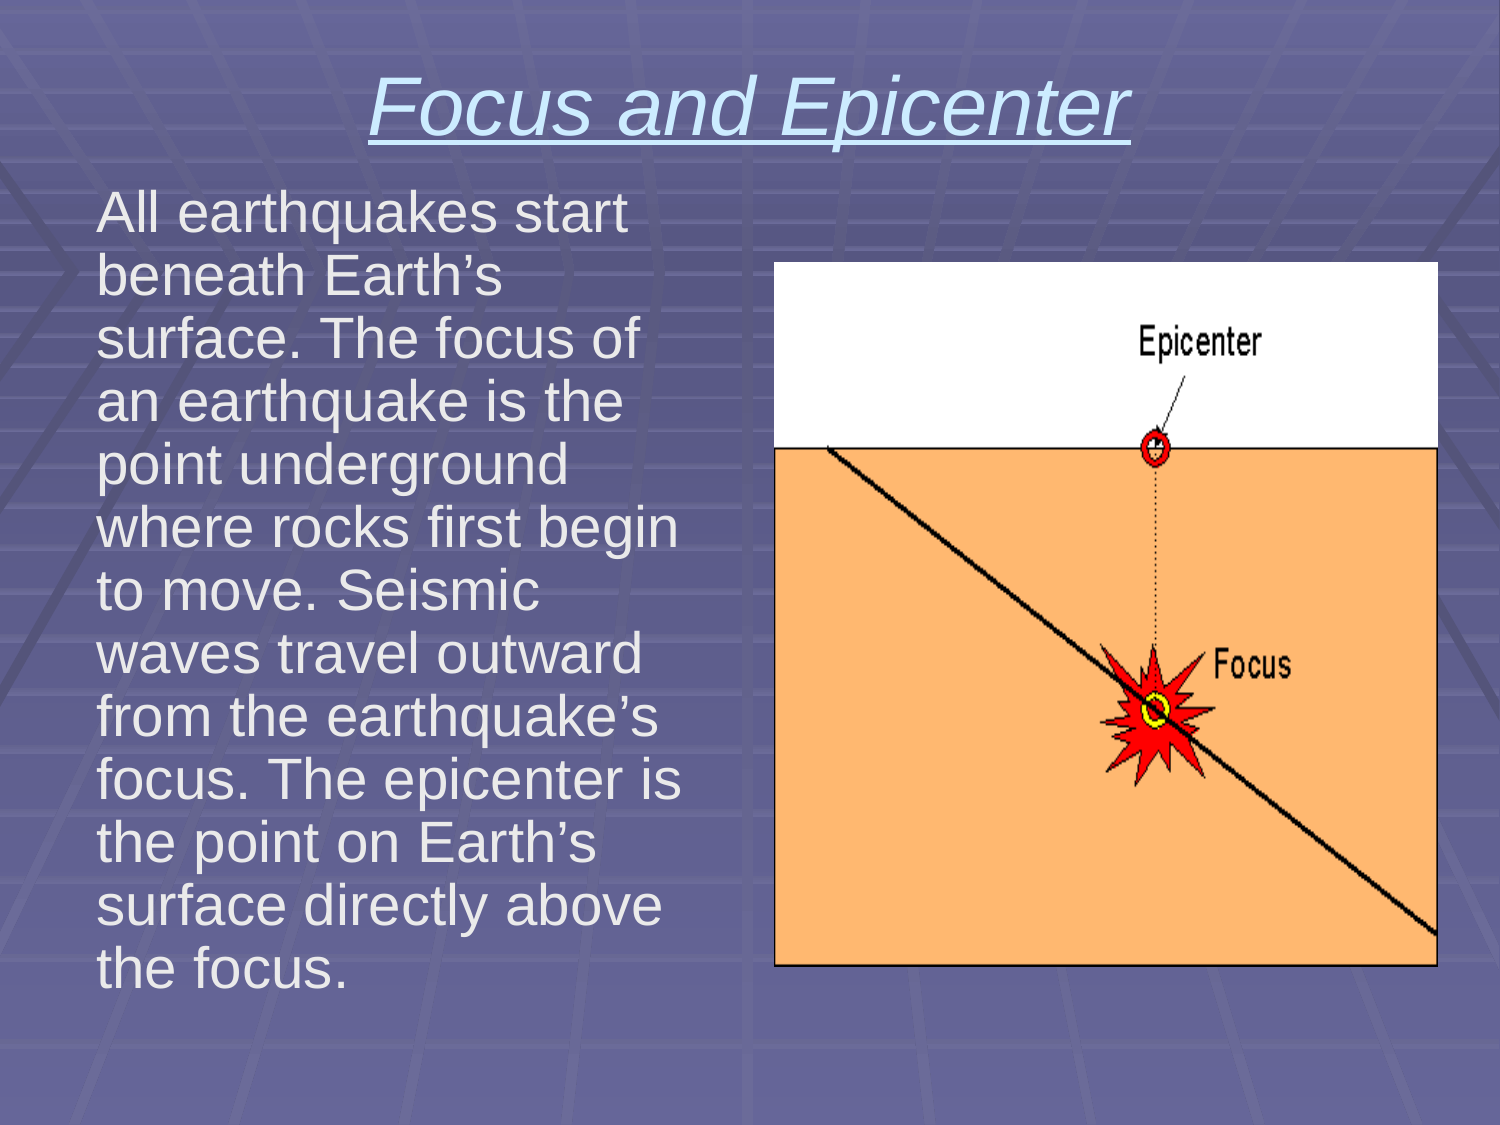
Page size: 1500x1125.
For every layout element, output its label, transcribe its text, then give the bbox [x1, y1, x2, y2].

list All earthquakes start beneath Earth’s surface. The focus of an earthquake is the point underground where rocks first begin to move. Seismic waves travel outward from the earthquake’s focus. The epicenter is the point on Earth’s surface directly above the focus. [24, 174, 737, 1050]
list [774, 262, 1438, 968]
title Focus and Epicenter [74, 44, 1425, 150]
